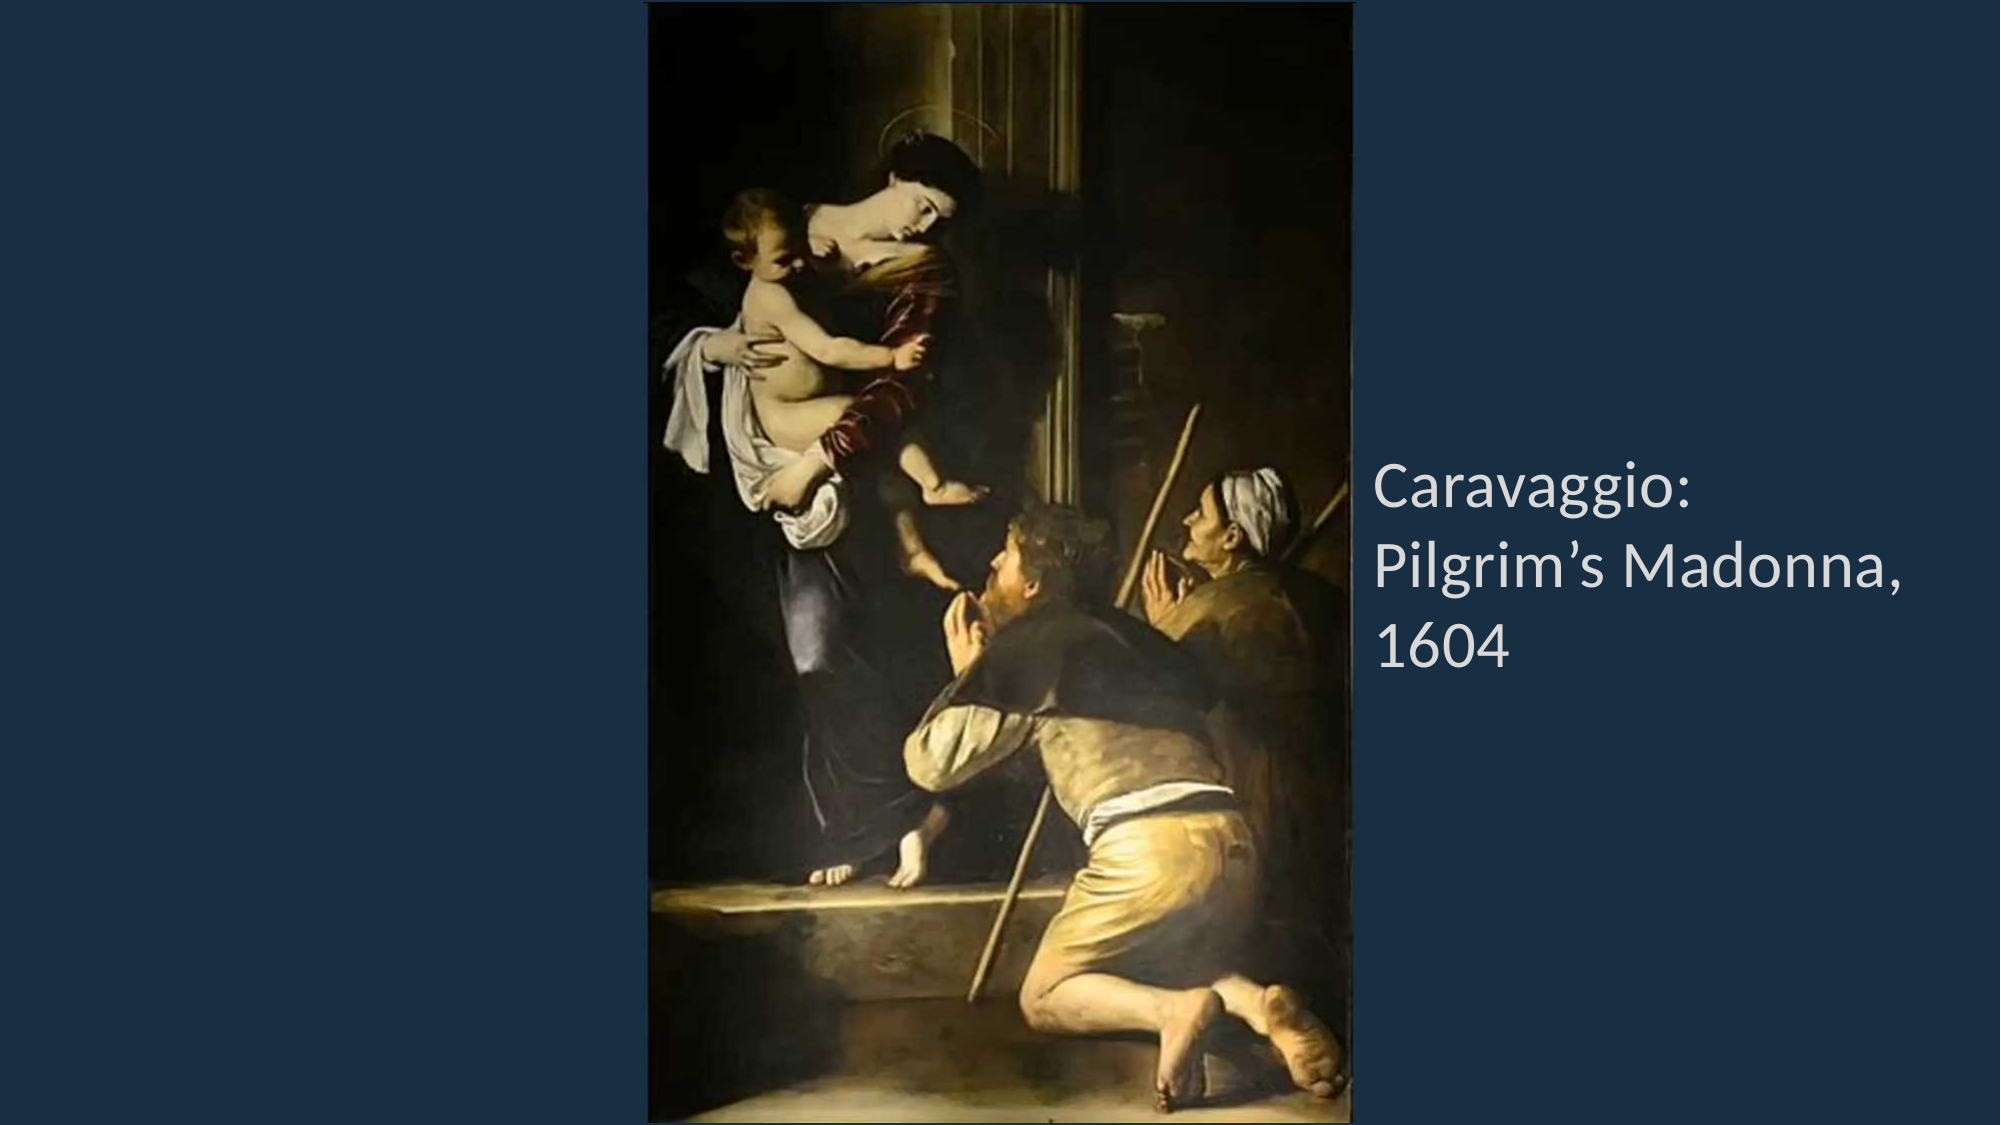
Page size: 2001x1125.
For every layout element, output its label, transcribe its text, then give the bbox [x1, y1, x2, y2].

text_box Caravaggio: Pilgrim’s Madonna, 1604 [1358, 433, 1925, 689]
picture [643, 2, 1356, 1123]
